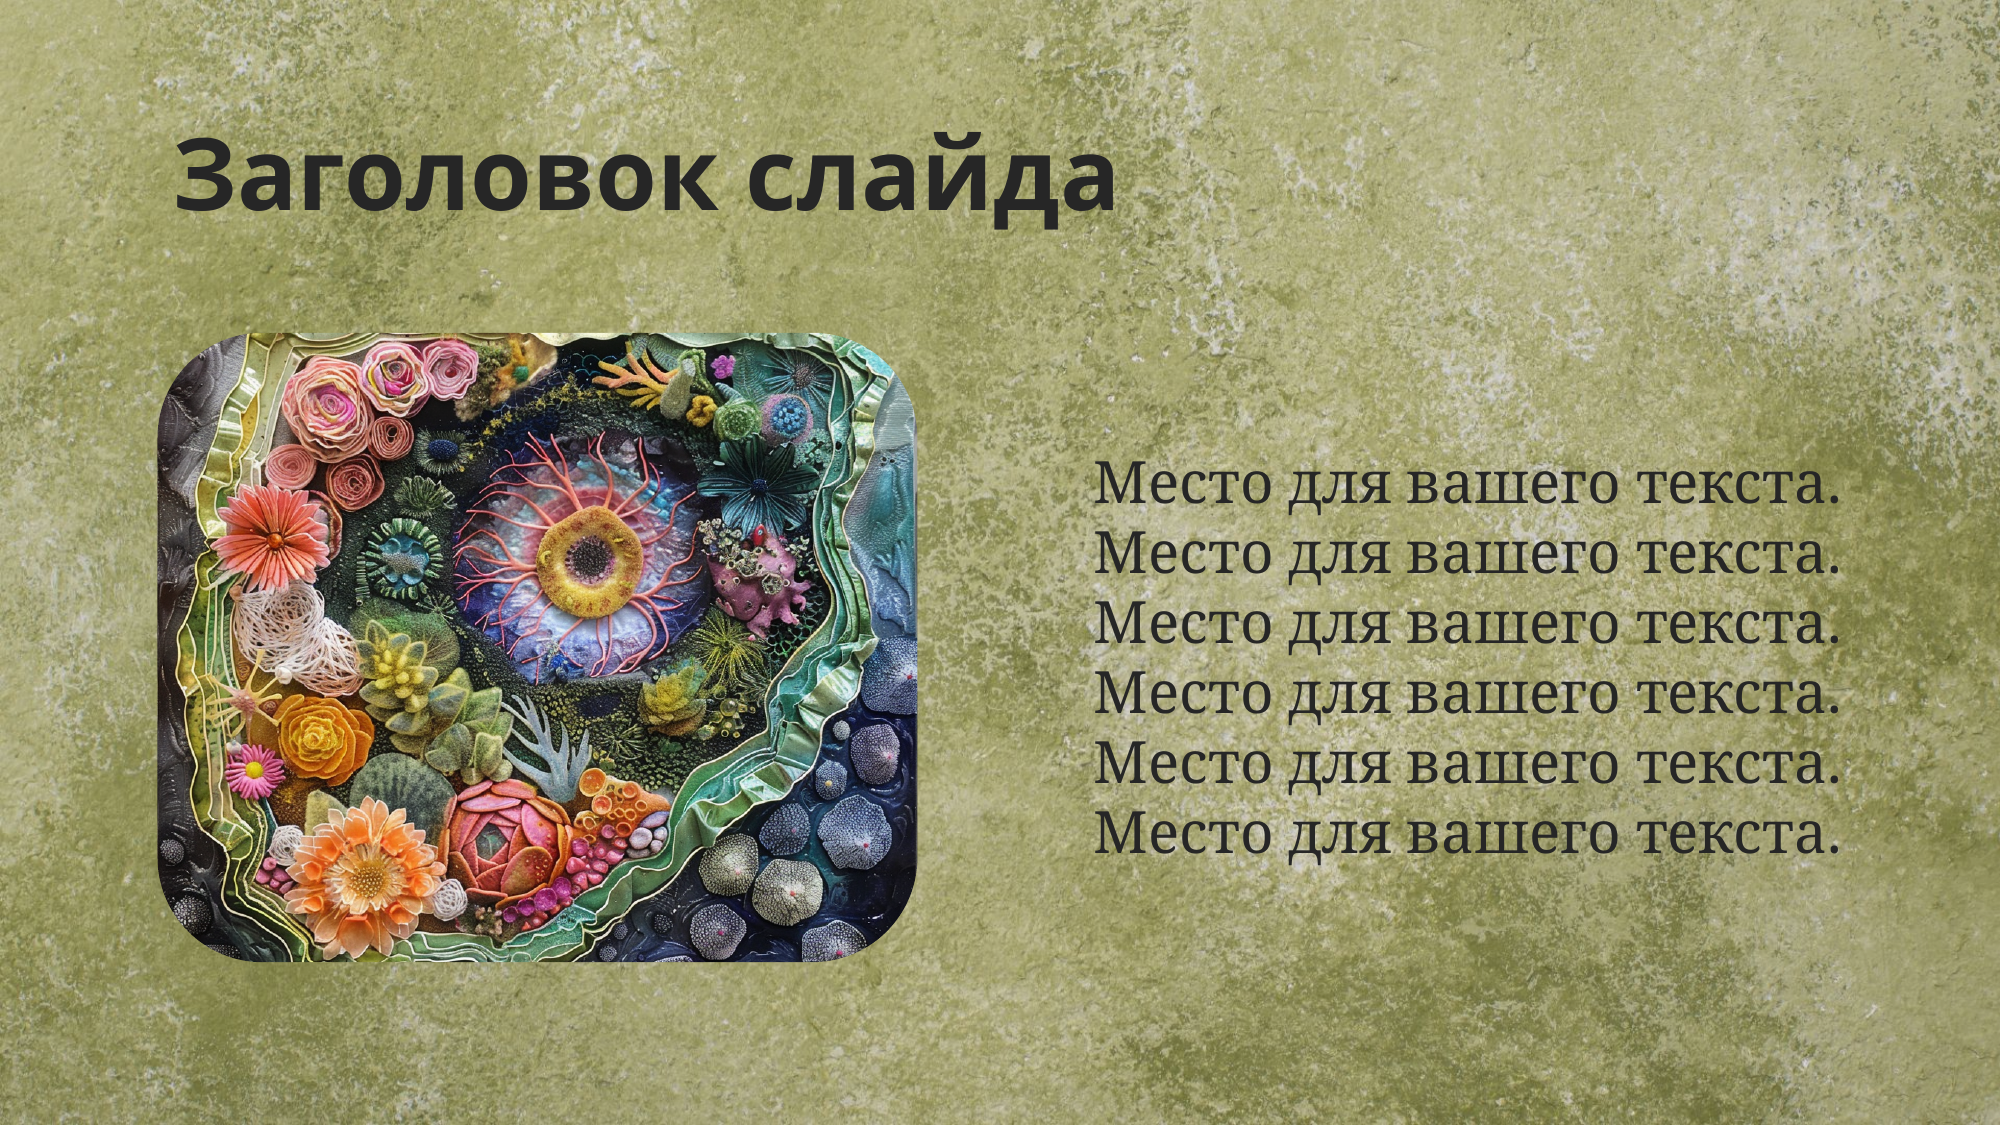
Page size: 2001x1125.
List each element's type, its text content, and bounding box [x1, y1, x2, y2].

picture [157, 332, 918, 963]
title Заголовок слайда [157, 69, 1883, 287]
text_box Место для вашего текста. Место для вашего текста. Место для вашего текста. Место для вашего текста. Место для вашего текста. Место для вашего текста. [999, 438, 1936, 943]
